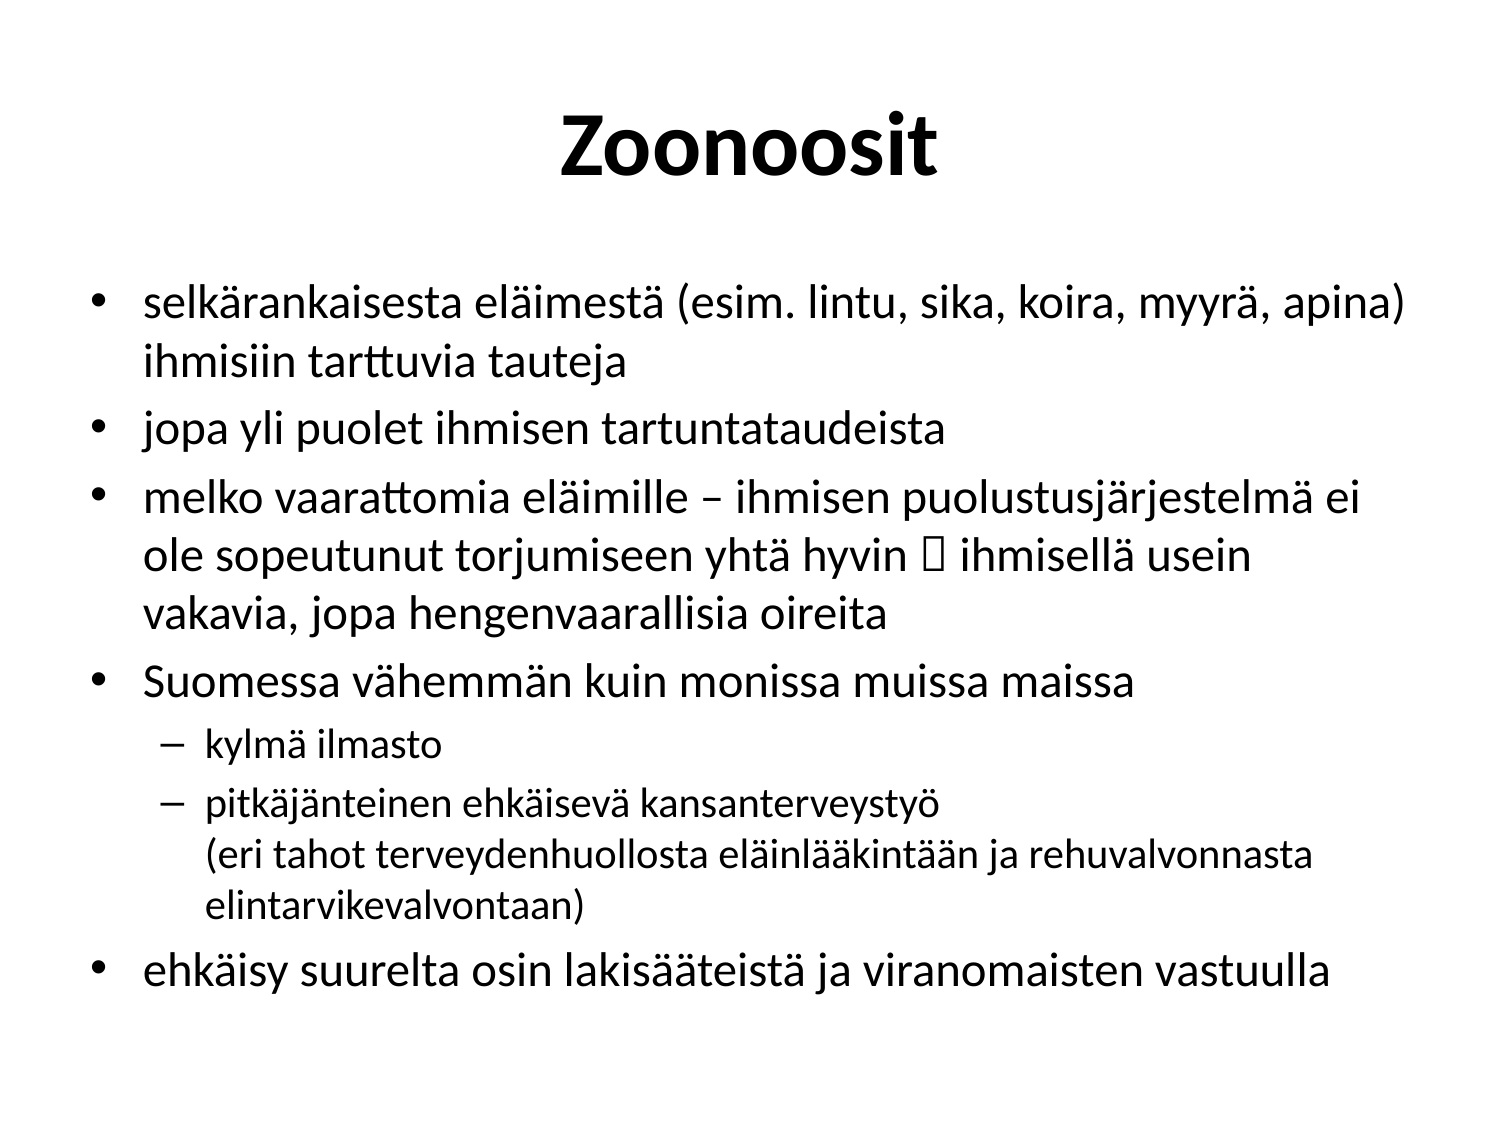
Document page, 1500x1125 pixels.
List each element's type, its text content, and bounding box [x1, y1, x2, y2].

list selkärankaisesta eläimestä (esim. lintu, sika, koira, myyrä, apina) ihmisiin tarttuvia tauteja jopa yli puolet ihmisen tartuntataudeista melko vaarattomia eläimille – ihmisen puolustusjärjestelmä ei ole sopeutunut torjumiseen yhtä hyvin  ihmisellä usein vakavia, jopa hengenvaarallisia oireita Suomessa vähemmän kuin monissa muissa maissa kylmä ilmasto pitkäjänteinen ehkäisevä kansanterveystyö (eri tahot terveydenhuollosta eläinlääkintään ja rehuvalvonnasta elintarvikevalvontaan) ehkäisy suurelta osin lakisääteistä ja viranomaisten vastuulla [75, 262, 1425, 1005]
title Zoonoosit [75, 45, 1425, 233]
